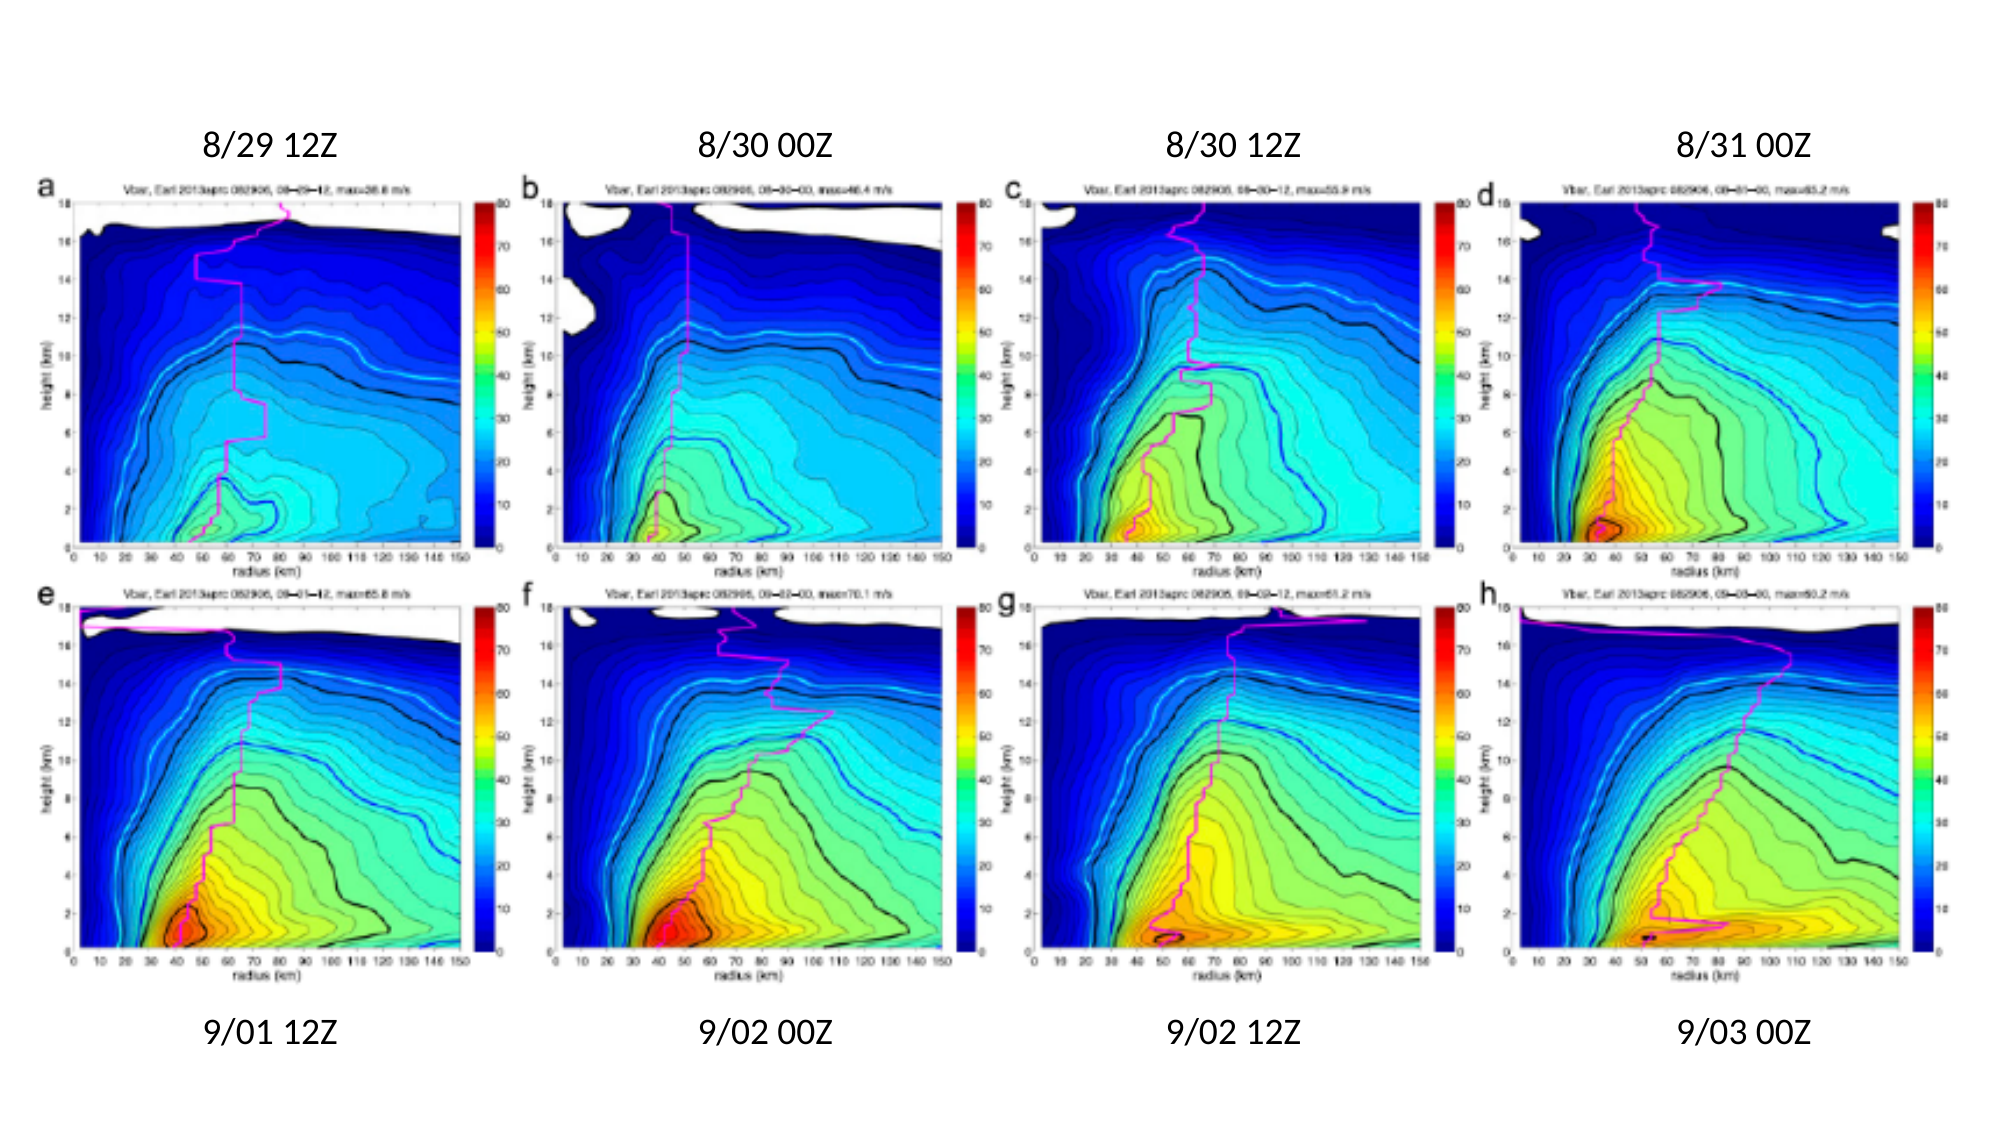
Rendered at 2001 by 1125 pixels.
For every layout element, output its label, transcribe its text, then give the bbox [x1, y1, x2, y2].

text_box 8/30 12Z [1150, 112, 1317, 142]
text_box 8/31 00Z [1661, 112, 1827, 142]
text_box 9/02 00Z [682, 1000, 848, 1060]
text_box 9/01 12Z [187, 1000, 353, 1060]
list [0, 142, 2000, 1000]
text_box 9/02 12Z [1150, 1000, 1317, 1060]
text_box 9/03 00Z [1661, 1000, 1827, 1060]
text_box 8/29 12Z [187, 112, 353, 142]
text_box 8/30 00Z [682, 112, 848, 142]
